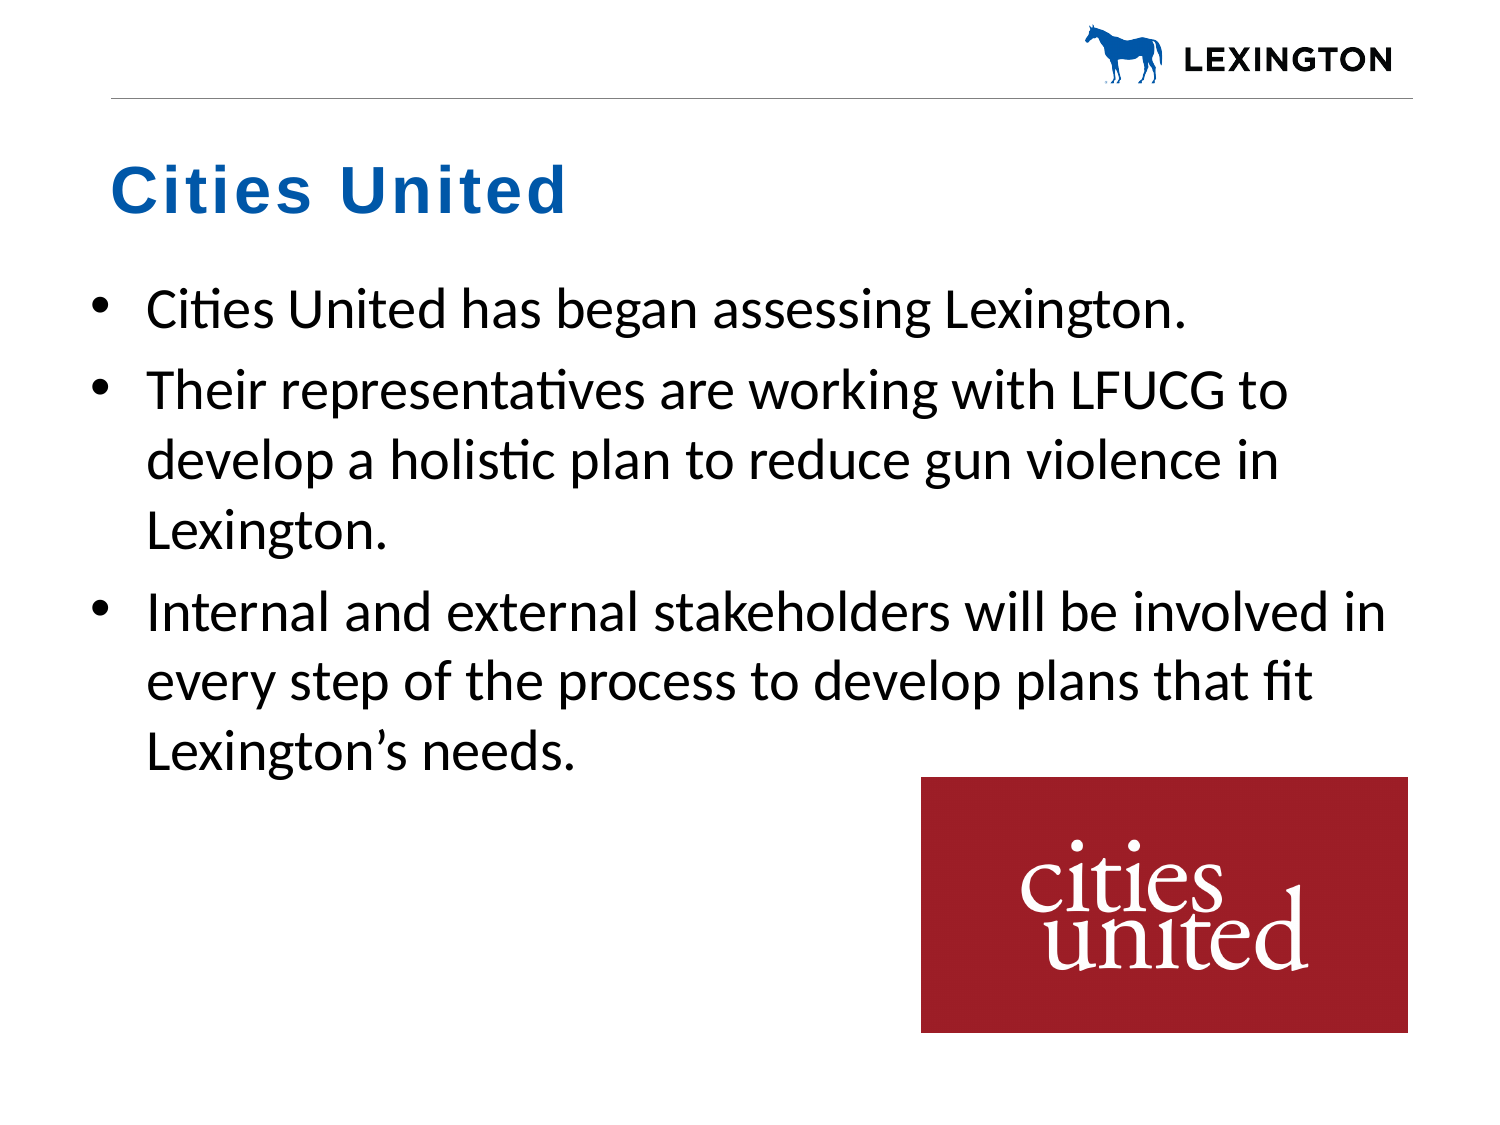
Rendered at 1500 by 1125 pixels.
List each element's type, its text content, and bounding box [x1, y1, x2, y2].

picture [921, 777, 1408, 1033]
text_box Cities United [95, 138, 584, 234]
list Cities United has began assessing Lexington. Their representatives are working with LFUCG to develop a holistic plan to reduce gun violence in Lexington. Internal and external stakeholders will be involved in every step of the process to develop plans that fit Lexington’s needs. [75, 262, 1425, 1005]
picture [1067, 9, 1408, 99]
